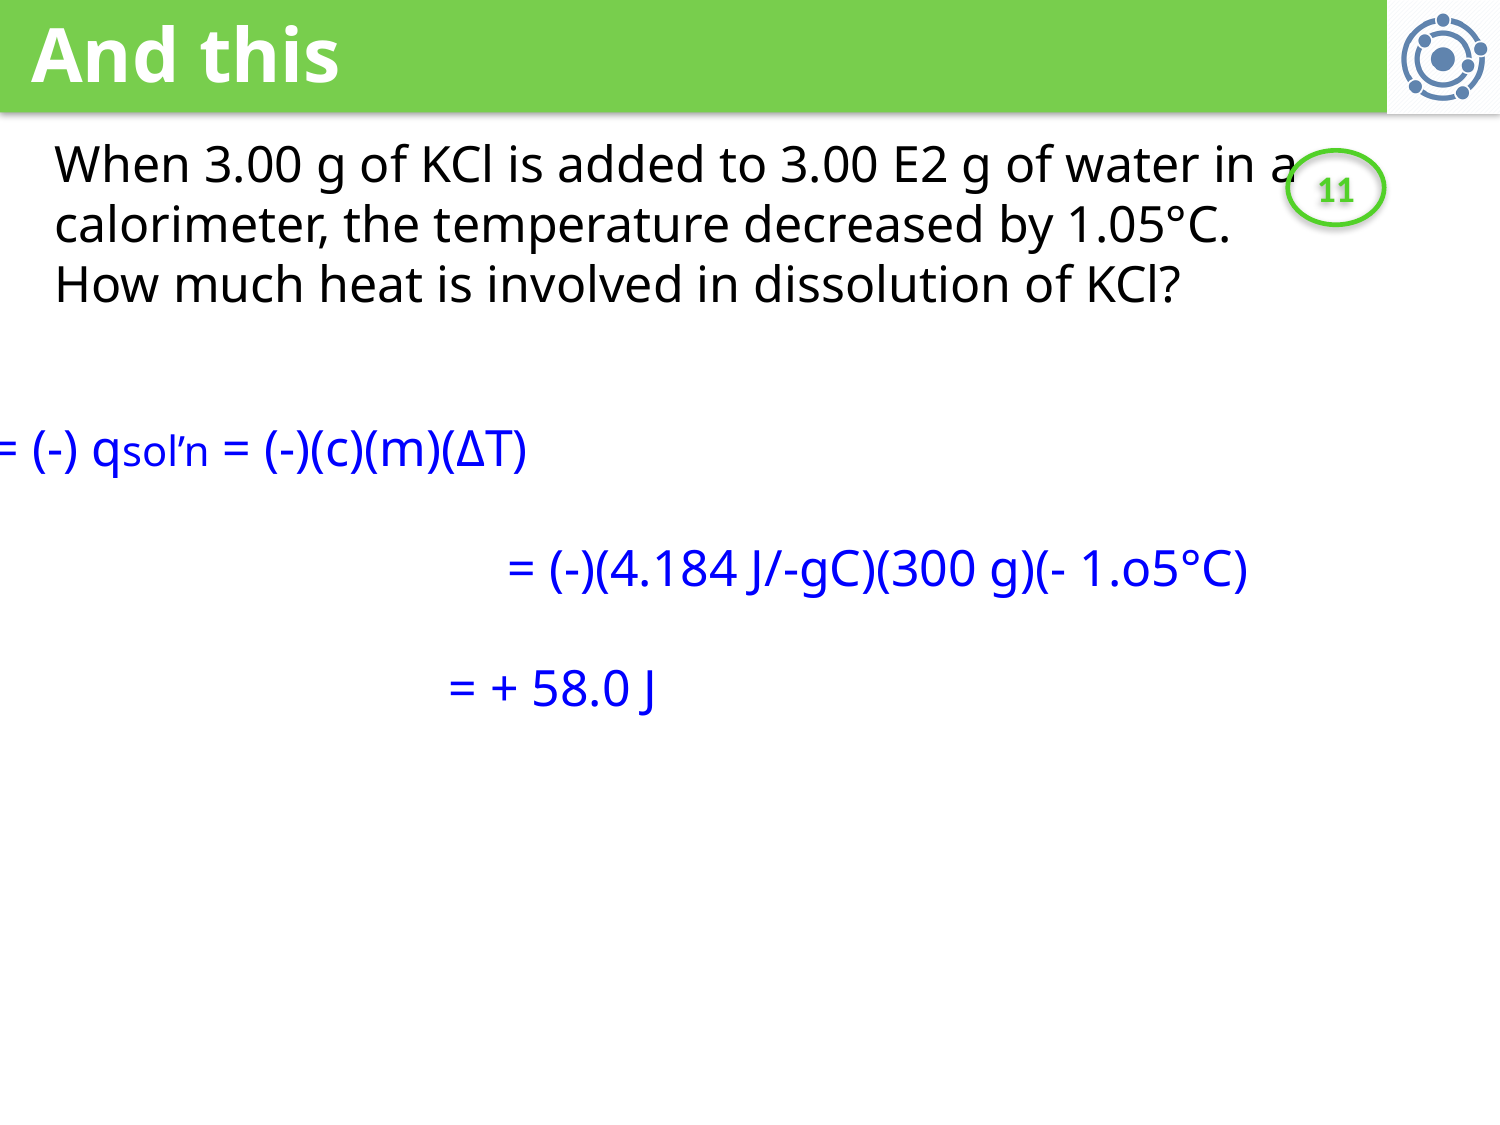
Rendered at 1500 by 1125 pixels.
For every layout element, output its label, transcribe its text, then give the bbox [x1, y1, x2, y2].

text_box And this [16, 0, 356, 105]
text_box qrxn = (-) qsol’n = (-)(c)(m)(ΔT) = (-)(4.184 J/-gC)(300 g)(- 1.o5°C) = + 58.0 J [0, 409, 1264, 725]
text_box [0, 0, 1384, 113]
text_box 11 [1286, 149, 1385, 226]
picture [1387, 0, 1500, 115]
text_box When 3.00 g of KCl is added to 3.00 E2 g of water in a calorimeter, the temperature decreased by 1.05°C. How much heat is involved in dissolution of KCl? [39, 125, 1412, 321]
